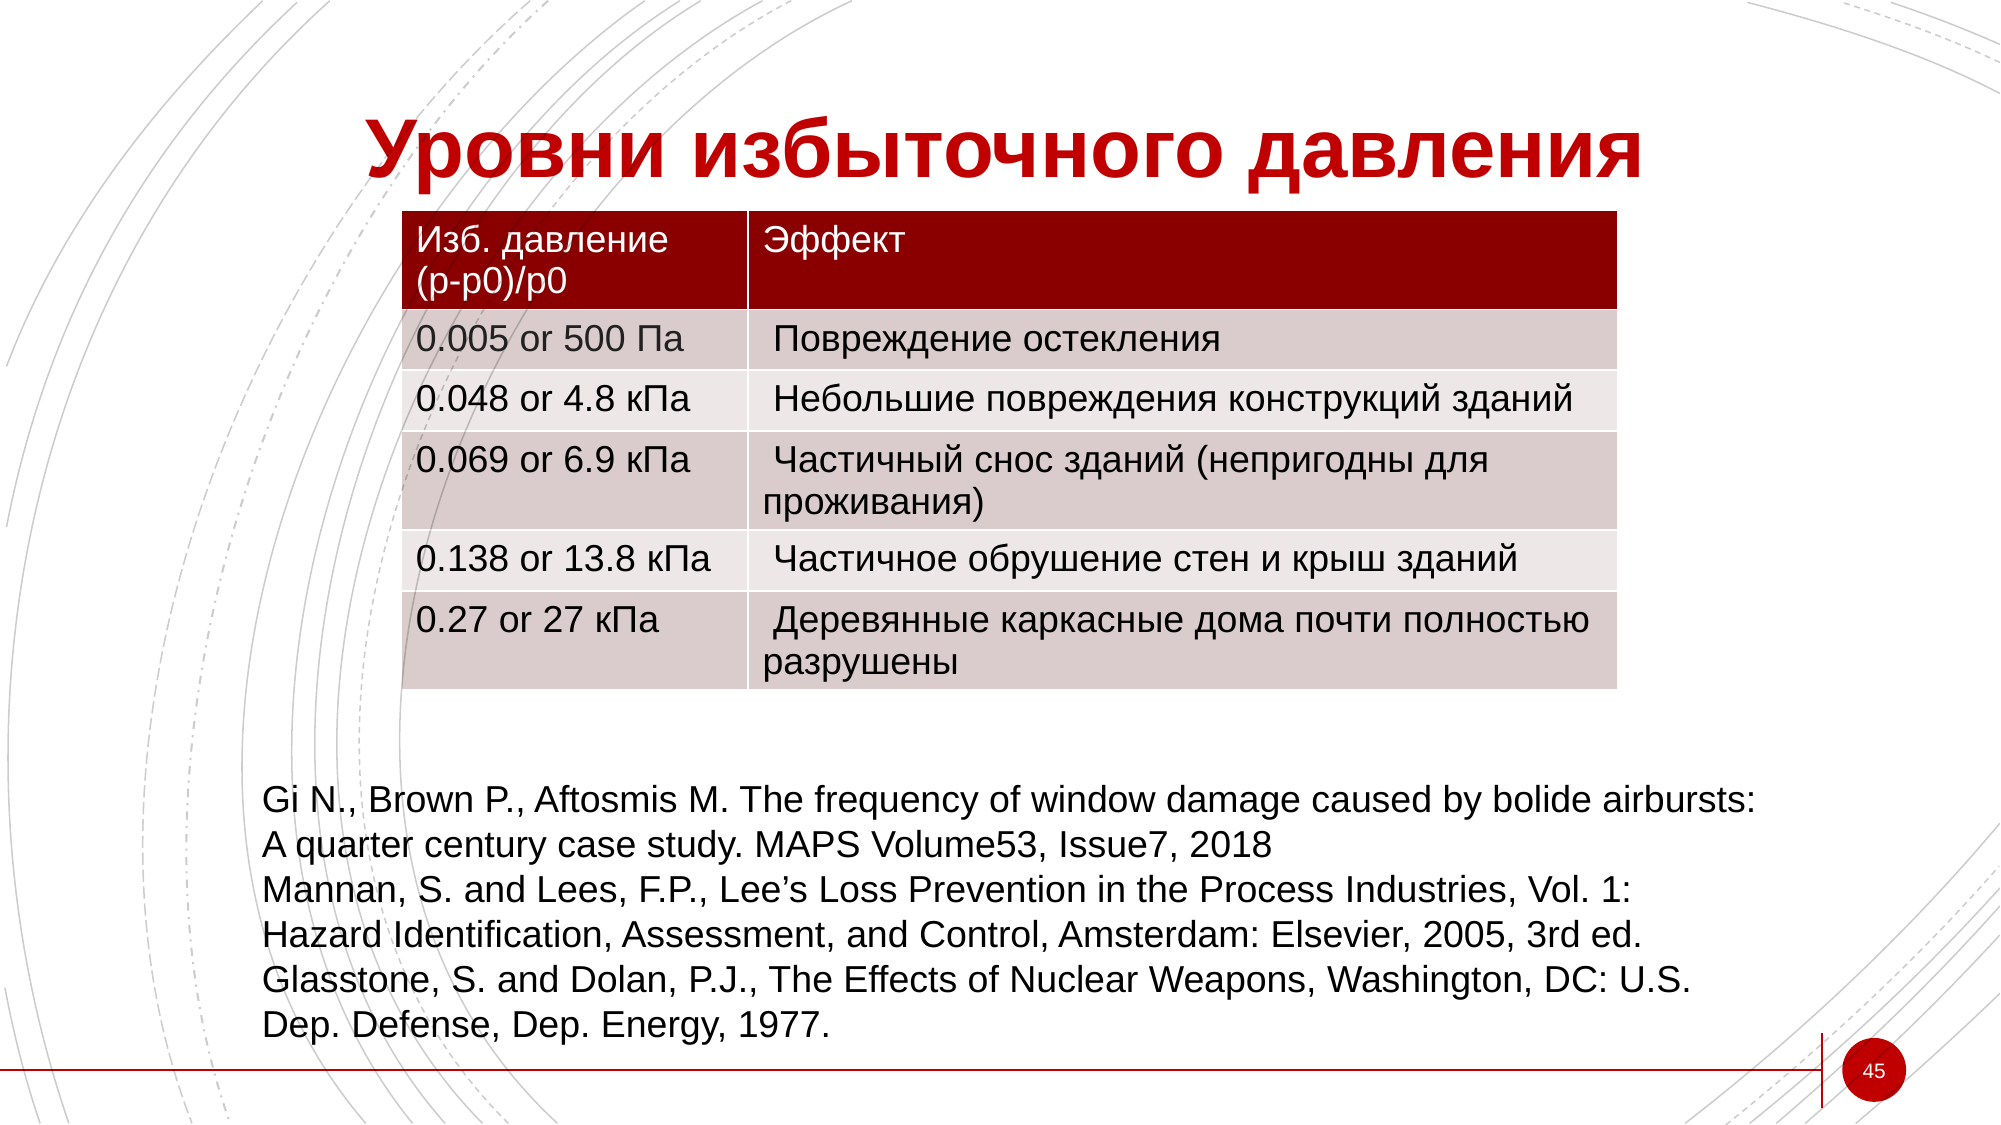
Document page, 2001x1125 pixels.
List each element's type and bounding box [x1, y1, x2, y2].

text_box [0, 0, 2000, 1125]
